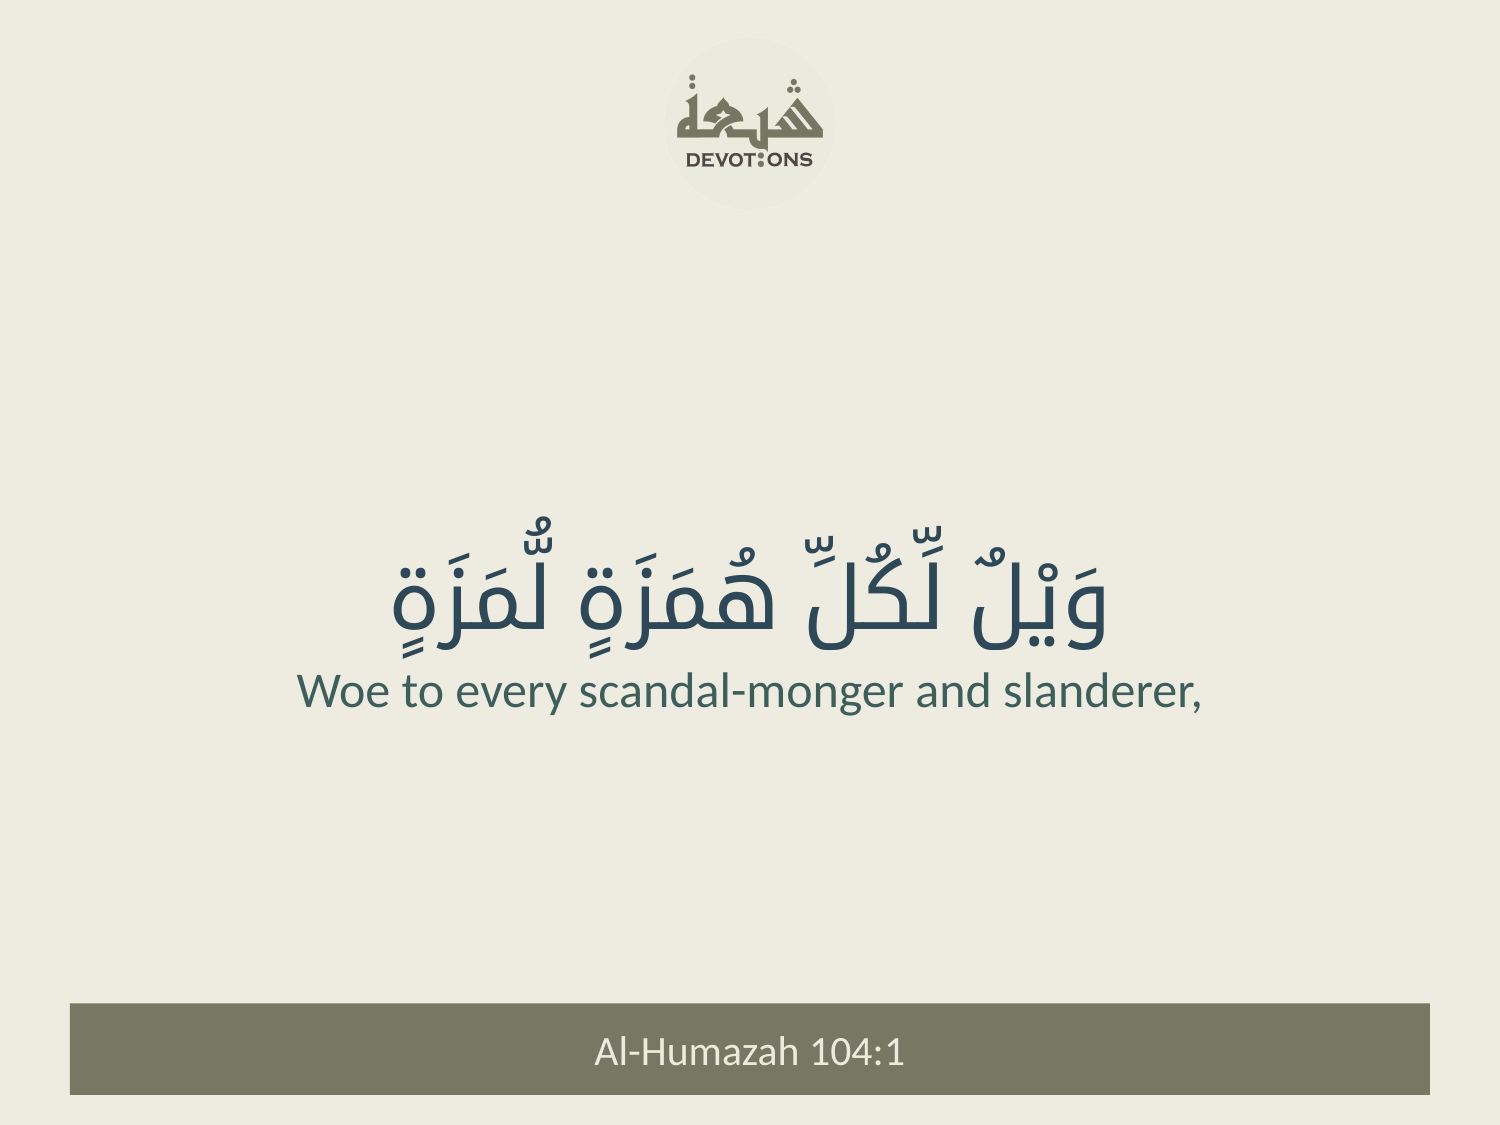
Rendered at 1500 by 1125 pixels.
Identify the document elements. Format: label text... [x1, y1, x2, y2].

list Al-Humazah 104:1 [69, 1003, 1430, 1095]
picture [656, 29, 844, 203]
list وَيْلٌ لِّكُلِّ هُمَزَةٍ لُّمَزَةٍ Woe to every scandal-monger and slanderer, [69, 203, 1430, 1003]
